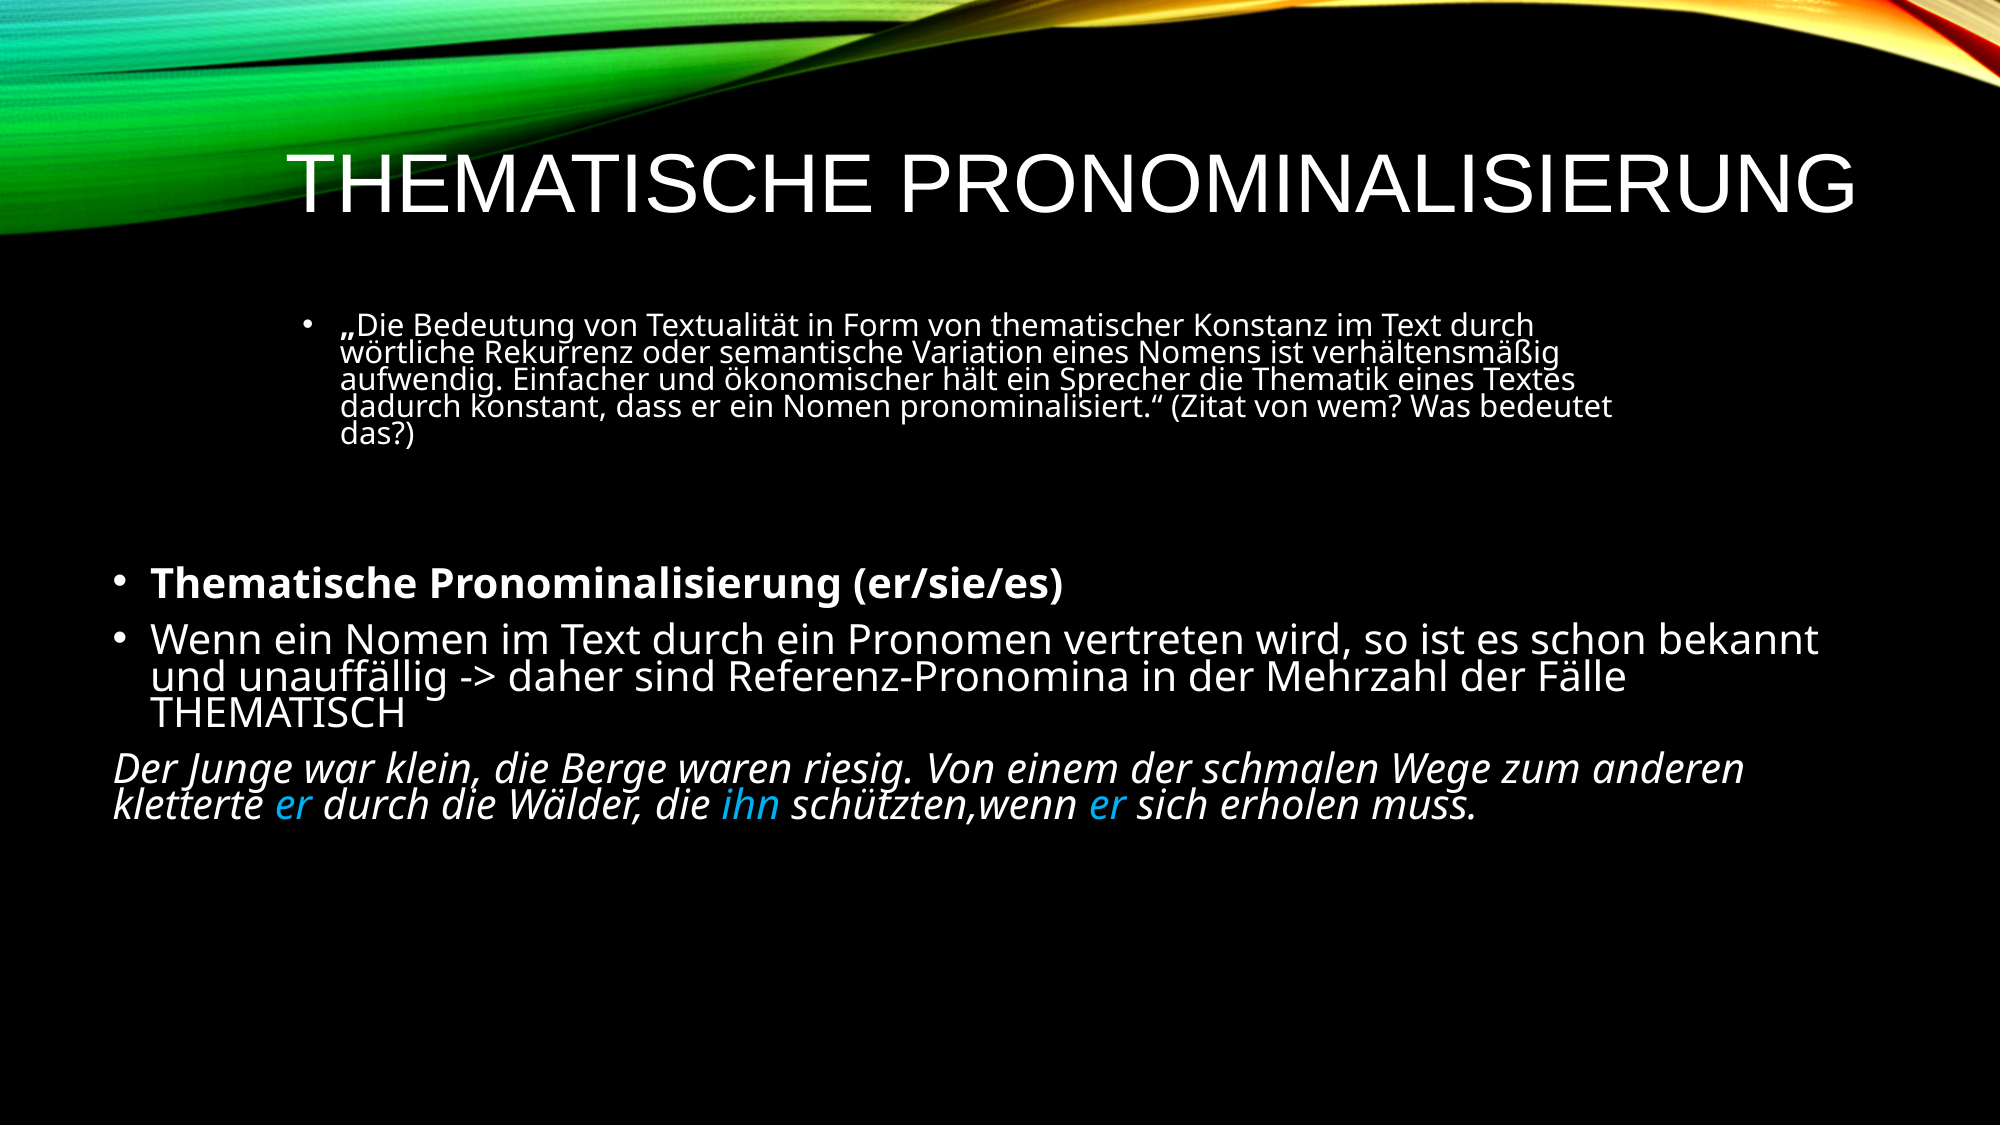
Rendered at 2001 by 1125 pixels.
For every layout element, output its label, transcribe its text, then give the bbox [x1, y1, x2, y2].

title Thematische Pronominalisierung [236, 79, 1861, 293]
picture [0, 0, 2000, 237]
text_box „Die Bedeutung von Textualität in Form von thematischer Konstanz im Text durch wörtliche Rekurrenz oder semantische Variation eines Nomens ist verhältensmäßig aufwendig. Einfacher und ökonomischer hält ein Sprecher die Thematik eines Textes dadurch konstant, dass er ein Nomen pronominalisiert.“ (Zitat von wem? Was bedeutet das?) [294, 307, 1664, 458]
list Thematische Pronominalisierung (er/sie/es) Wenn ein Nomen im Text durch ein Pronomen vertreten wird, so ist es schon bekannt und unauffällig -> daher sind Referenz-Pronomina in der Mehrzahl der Fälle THEMATISCH Der Junge war klein, die Berge waren riesig. Von einem der schmalen Wege zum anderen kletterte er durch die Wälder, die ihn schützten,wenn er sich erholen muss. [111, 532, 1888, 865]
